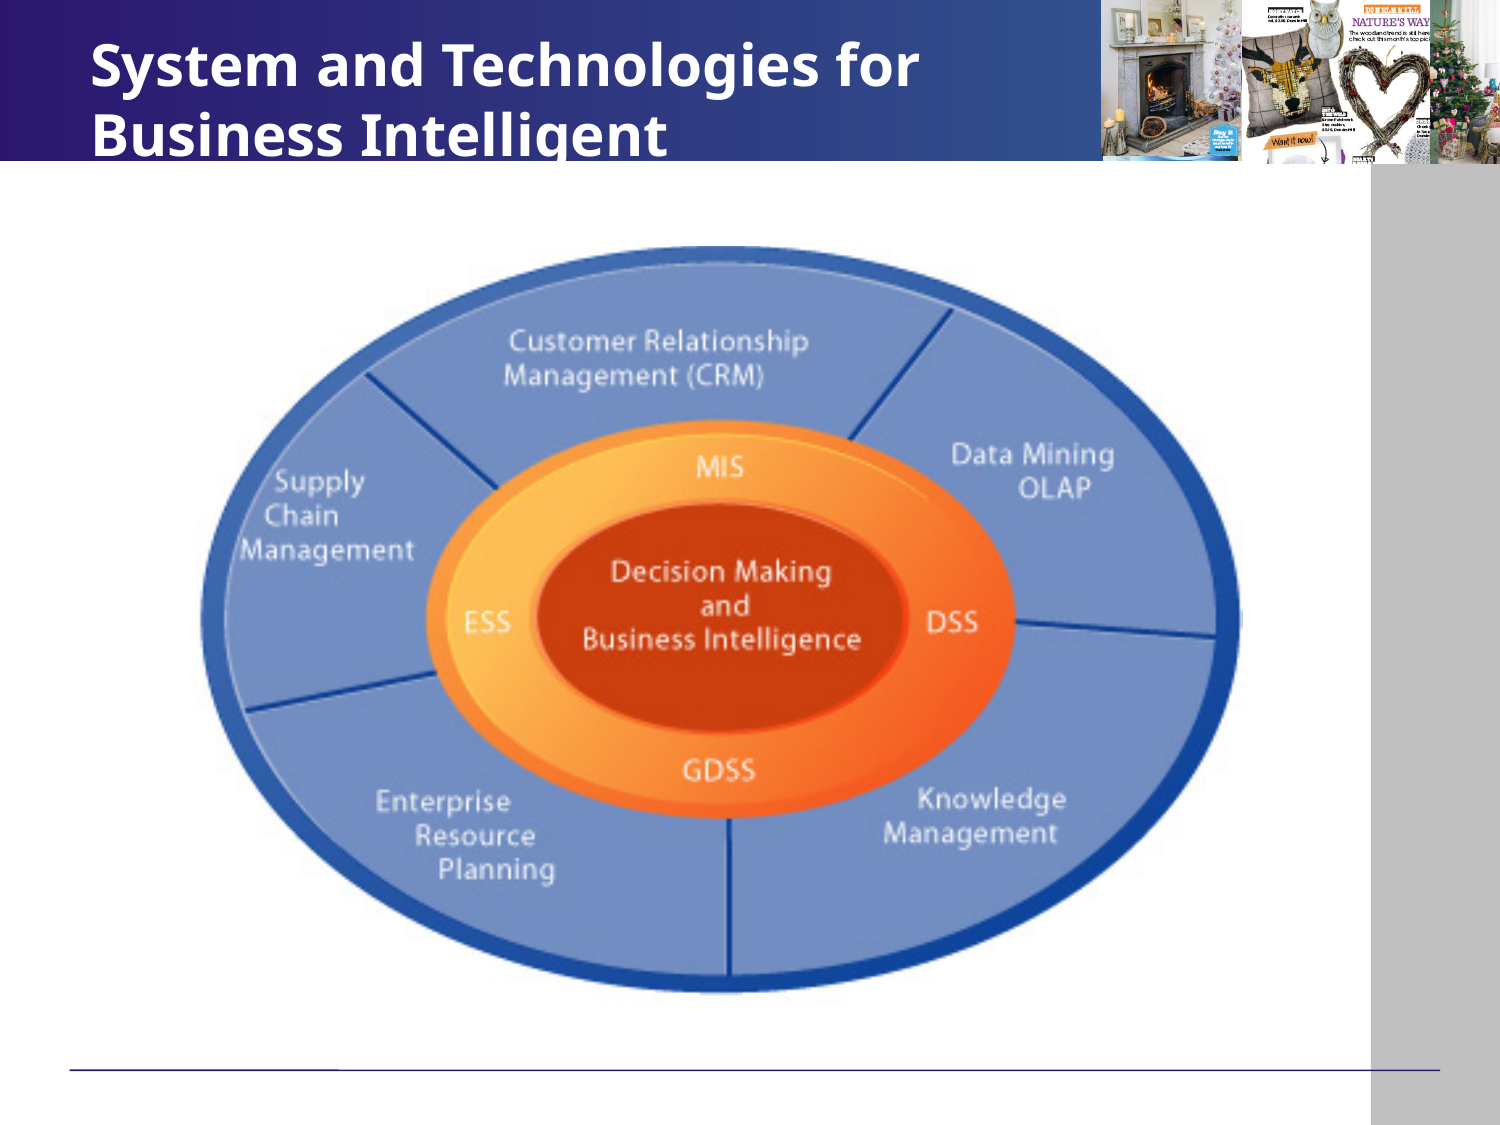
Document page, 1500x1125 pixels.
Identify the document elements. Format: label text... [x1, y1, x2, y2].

title System and Technologies for Business Intelligent [74, 52, 1088, 145]
picture [175, 245, 1244, 1022]
picture [1101, 0, 1500, 164]
